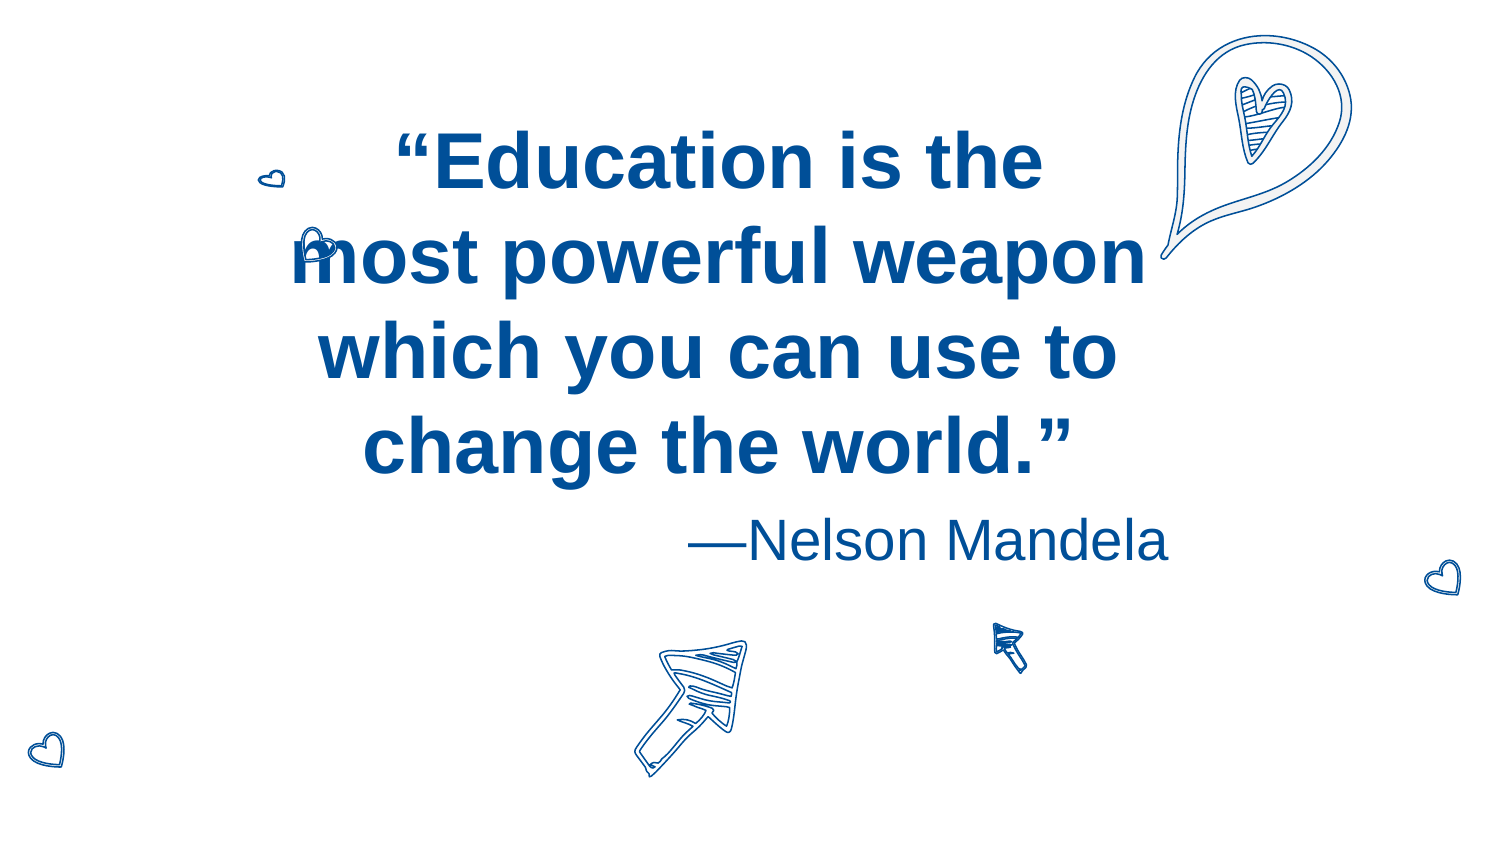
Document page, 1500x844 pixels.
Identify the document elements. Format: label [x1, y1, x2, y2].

text_box [27, 0, 1500, 809]
